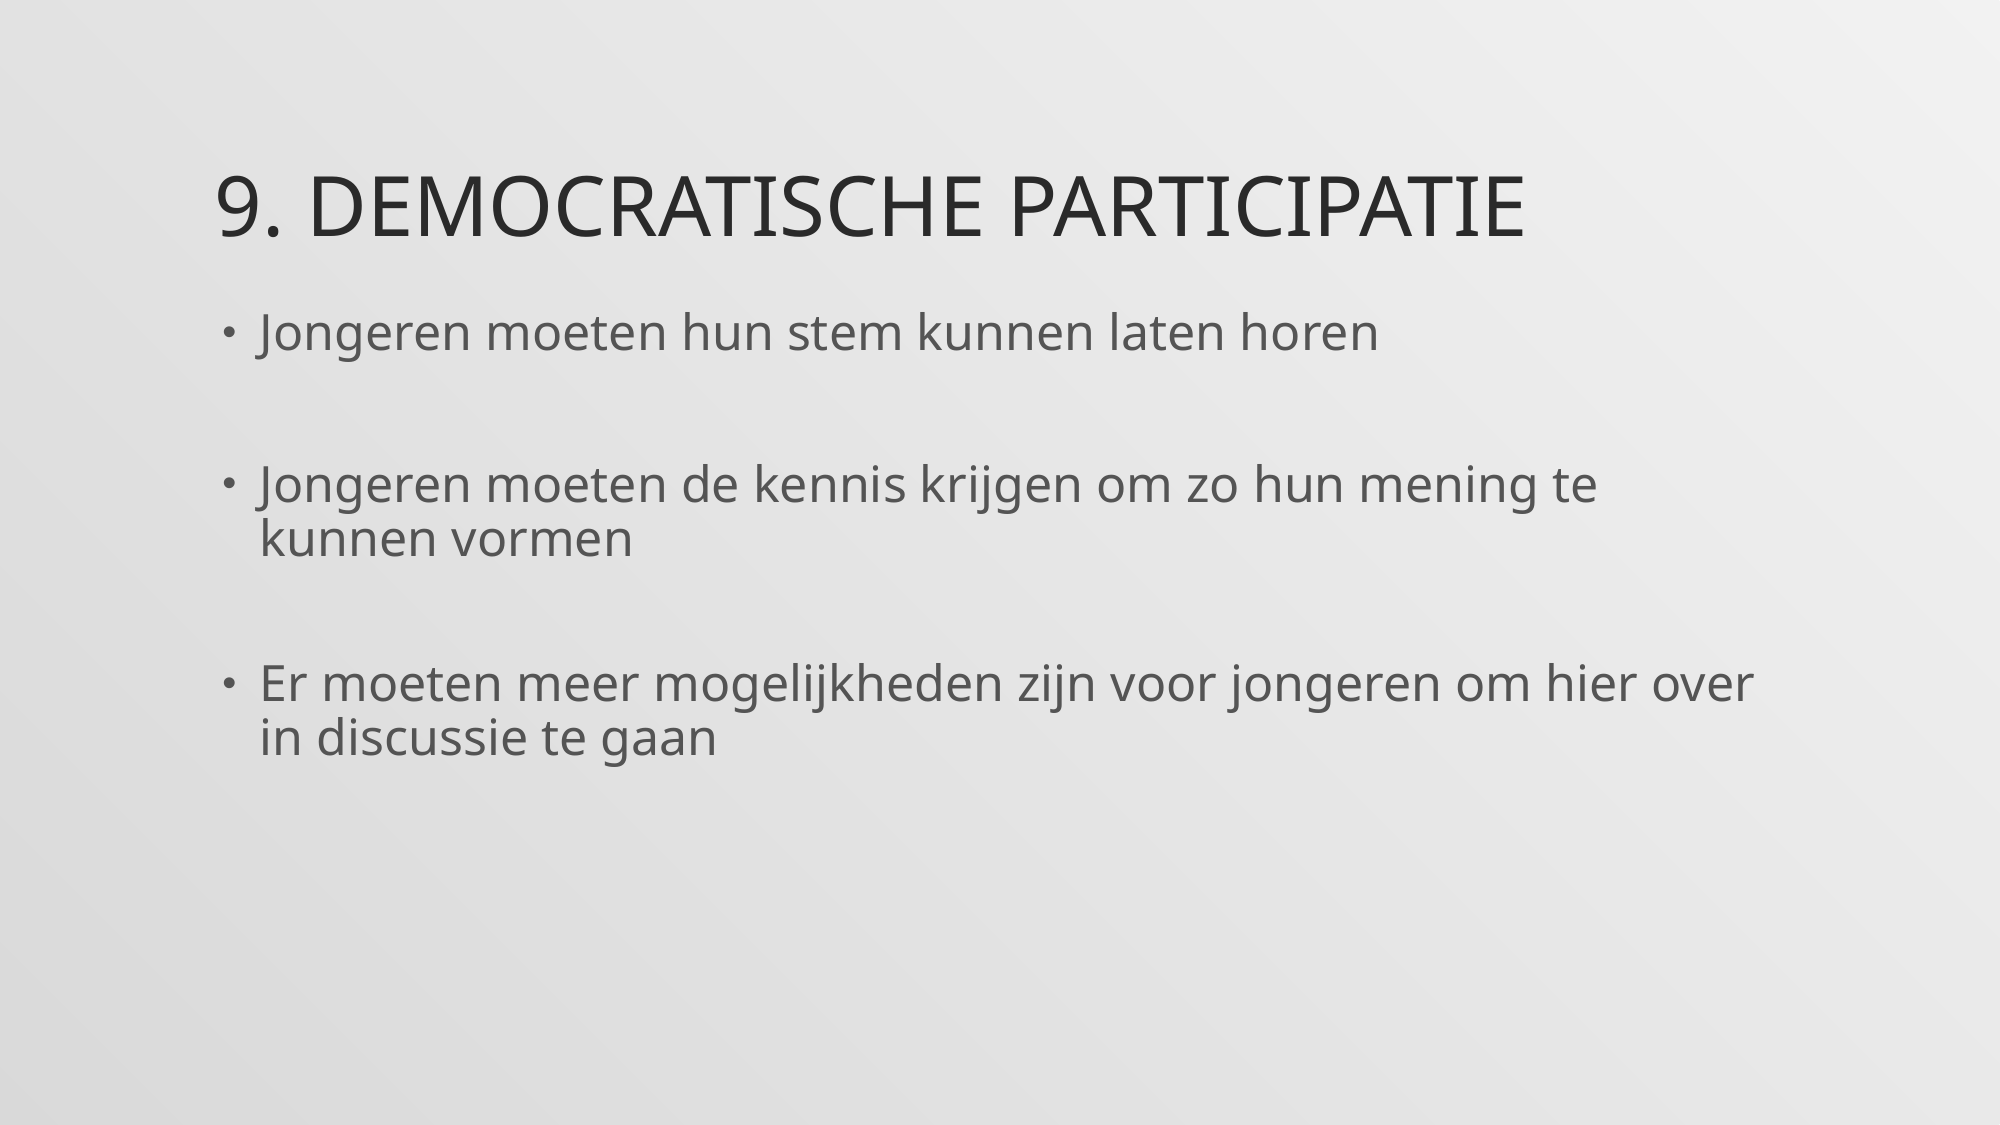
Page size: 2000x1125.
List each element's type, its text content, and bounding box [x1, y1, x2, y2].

list Jongeren moeten hun stem kunnen laten horen Jongeren moeten de kennis krijgen om zo hun mening te kunnen vormen Er moeten meer mogelijkheden zijn voor jongeren om hier over in discussie te gaan [199, 299, 1800, 1013]
title 9. Democratische participatie [199, 45, 1800, 263]
